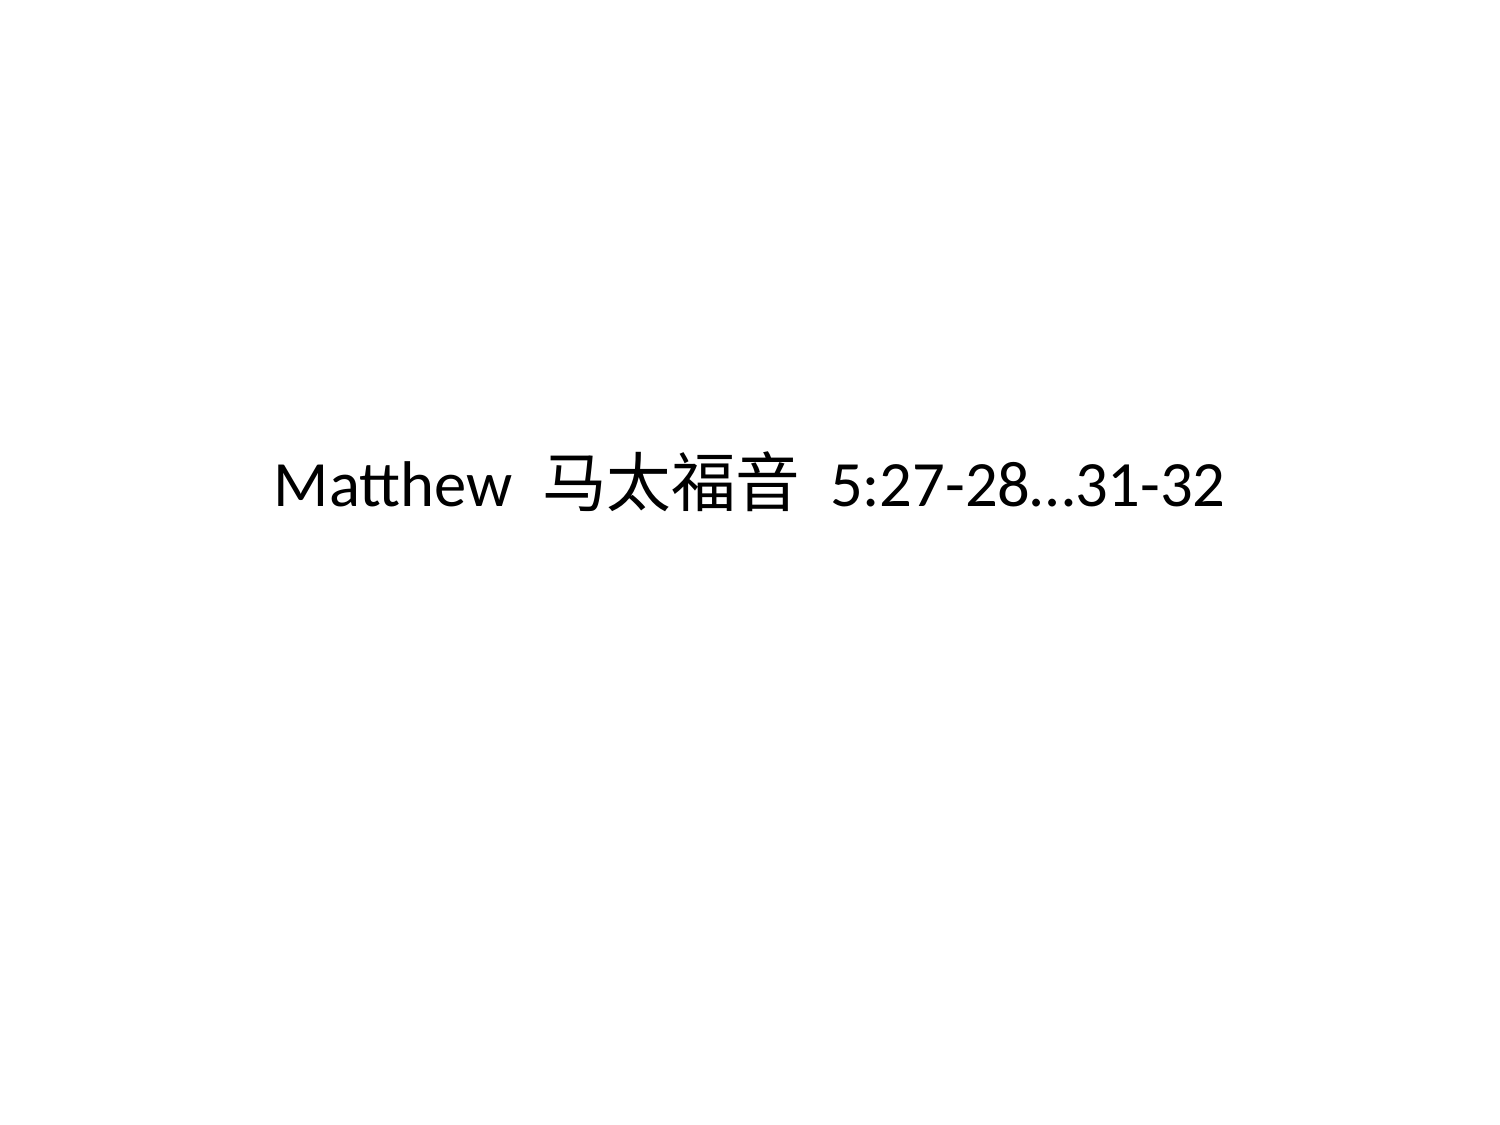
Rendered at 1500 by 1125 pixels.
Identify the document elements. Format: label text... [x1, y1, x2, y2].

title Matthew 马太福音 5:27-28…31-32 [112, 174, 1388, 738]
